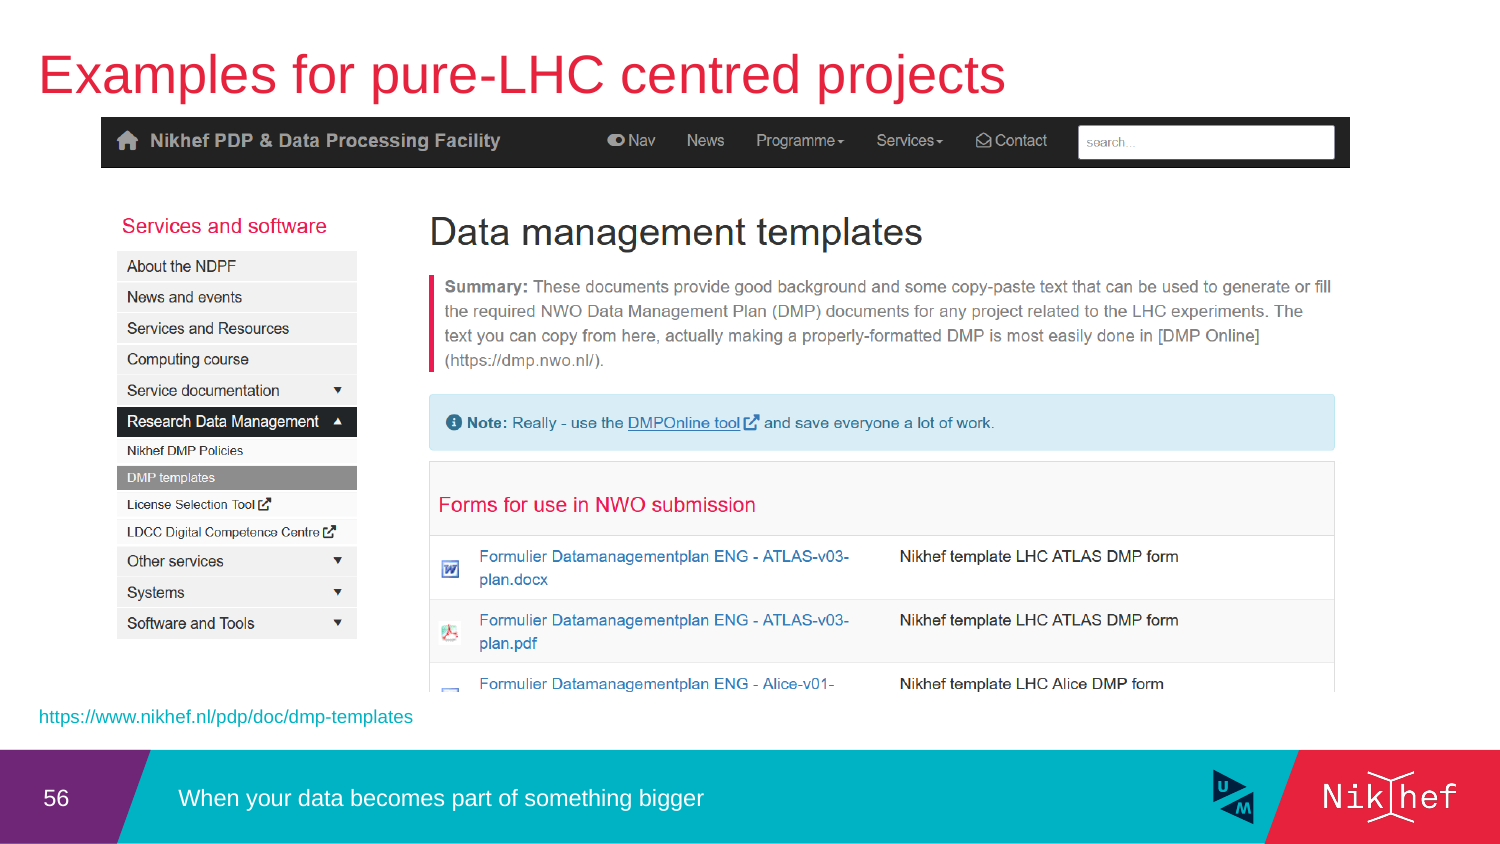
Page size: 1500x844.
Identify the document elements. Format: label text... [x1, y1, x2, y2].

slide_number 56 [42, 782, 73, 812]
list Examples for pure-LHC centred projects [38, 38, 1462, 106]
footer When your data becomes part of something bigger [163, 755, 1244, 838]
list https://www.nikhef.nl/pdp/doc/dmp-templates [38, 703, 1462, 728]
picture [101, 117, 1350, 692]
picture [1324, 771, 1456, 823]
